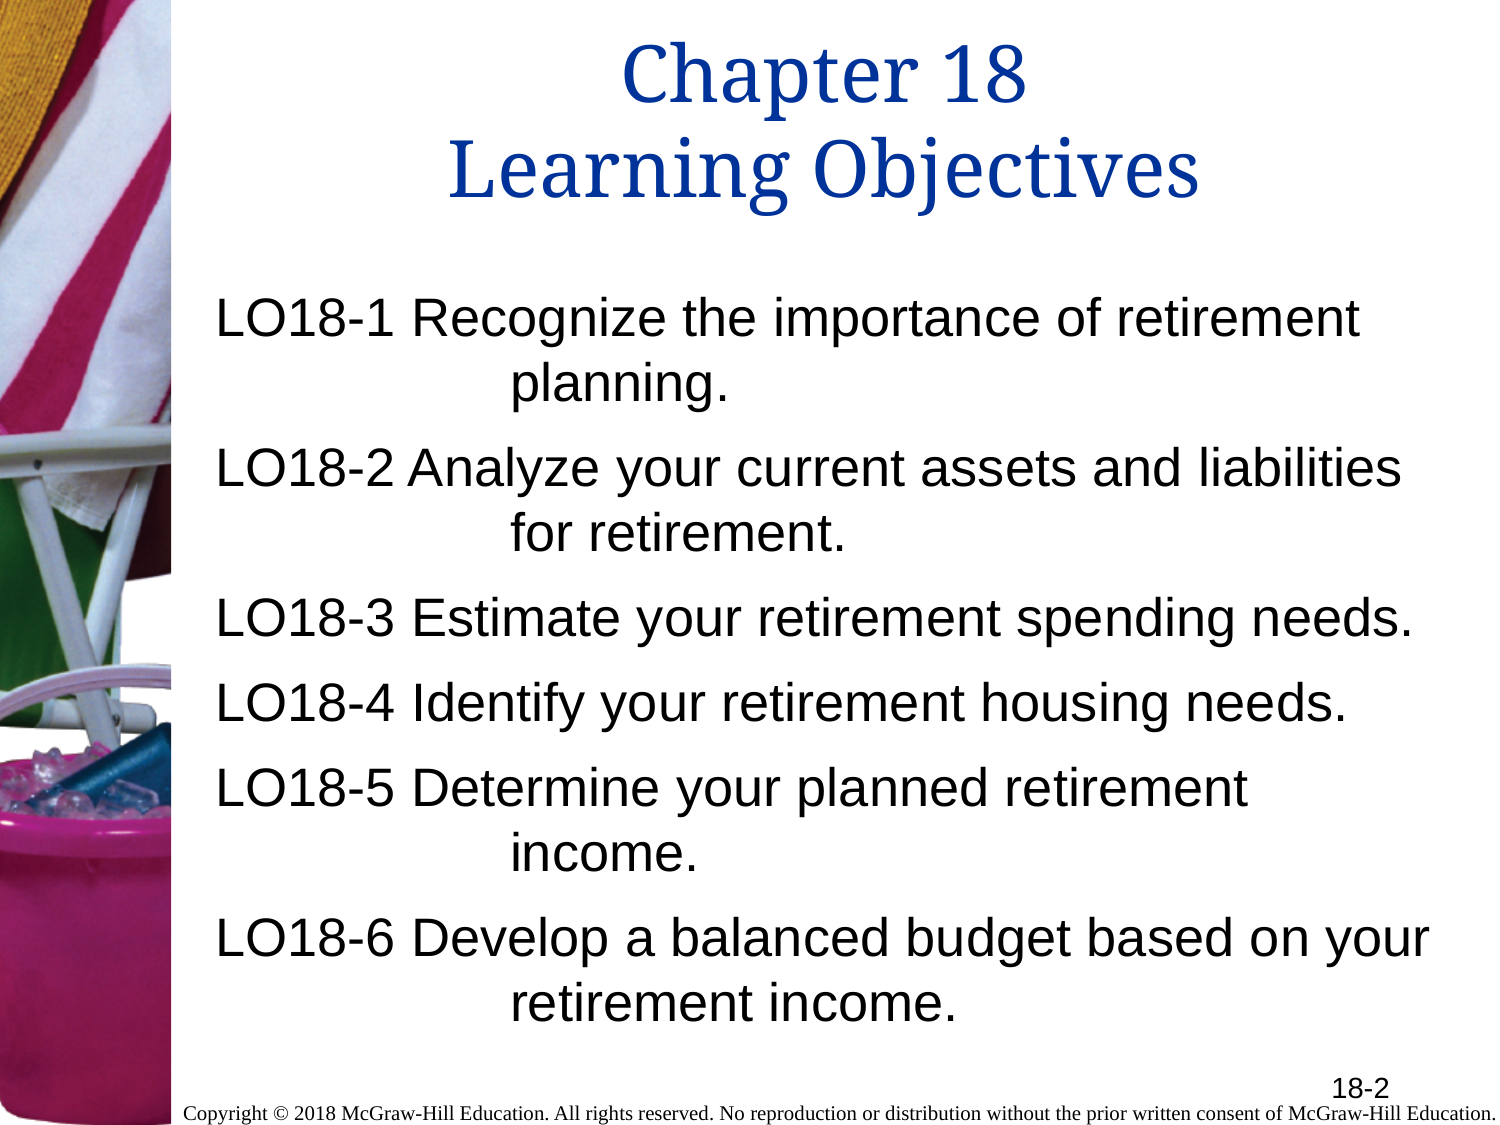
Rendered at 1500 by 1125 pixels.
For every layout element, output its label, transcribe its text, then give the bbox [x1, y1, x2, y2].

list LO18-1 Recognize the importance of retirement planning. LO18-2 Analyze your current assets and liabilities for retirement. LO18-3 Estimate your retirement spending needs. LO18-4 Identify your retirement housing needs. LO18-5 Determine your planned retirement income. LO18-6 Develop a balanced budget based on your retirement income. [200, 275, 1463, 1063]
title Chapter 18 Learning Objectives [200, 24, 1450, 213]
text_box 18-2 [1316, 1062, 1500, 1113]
